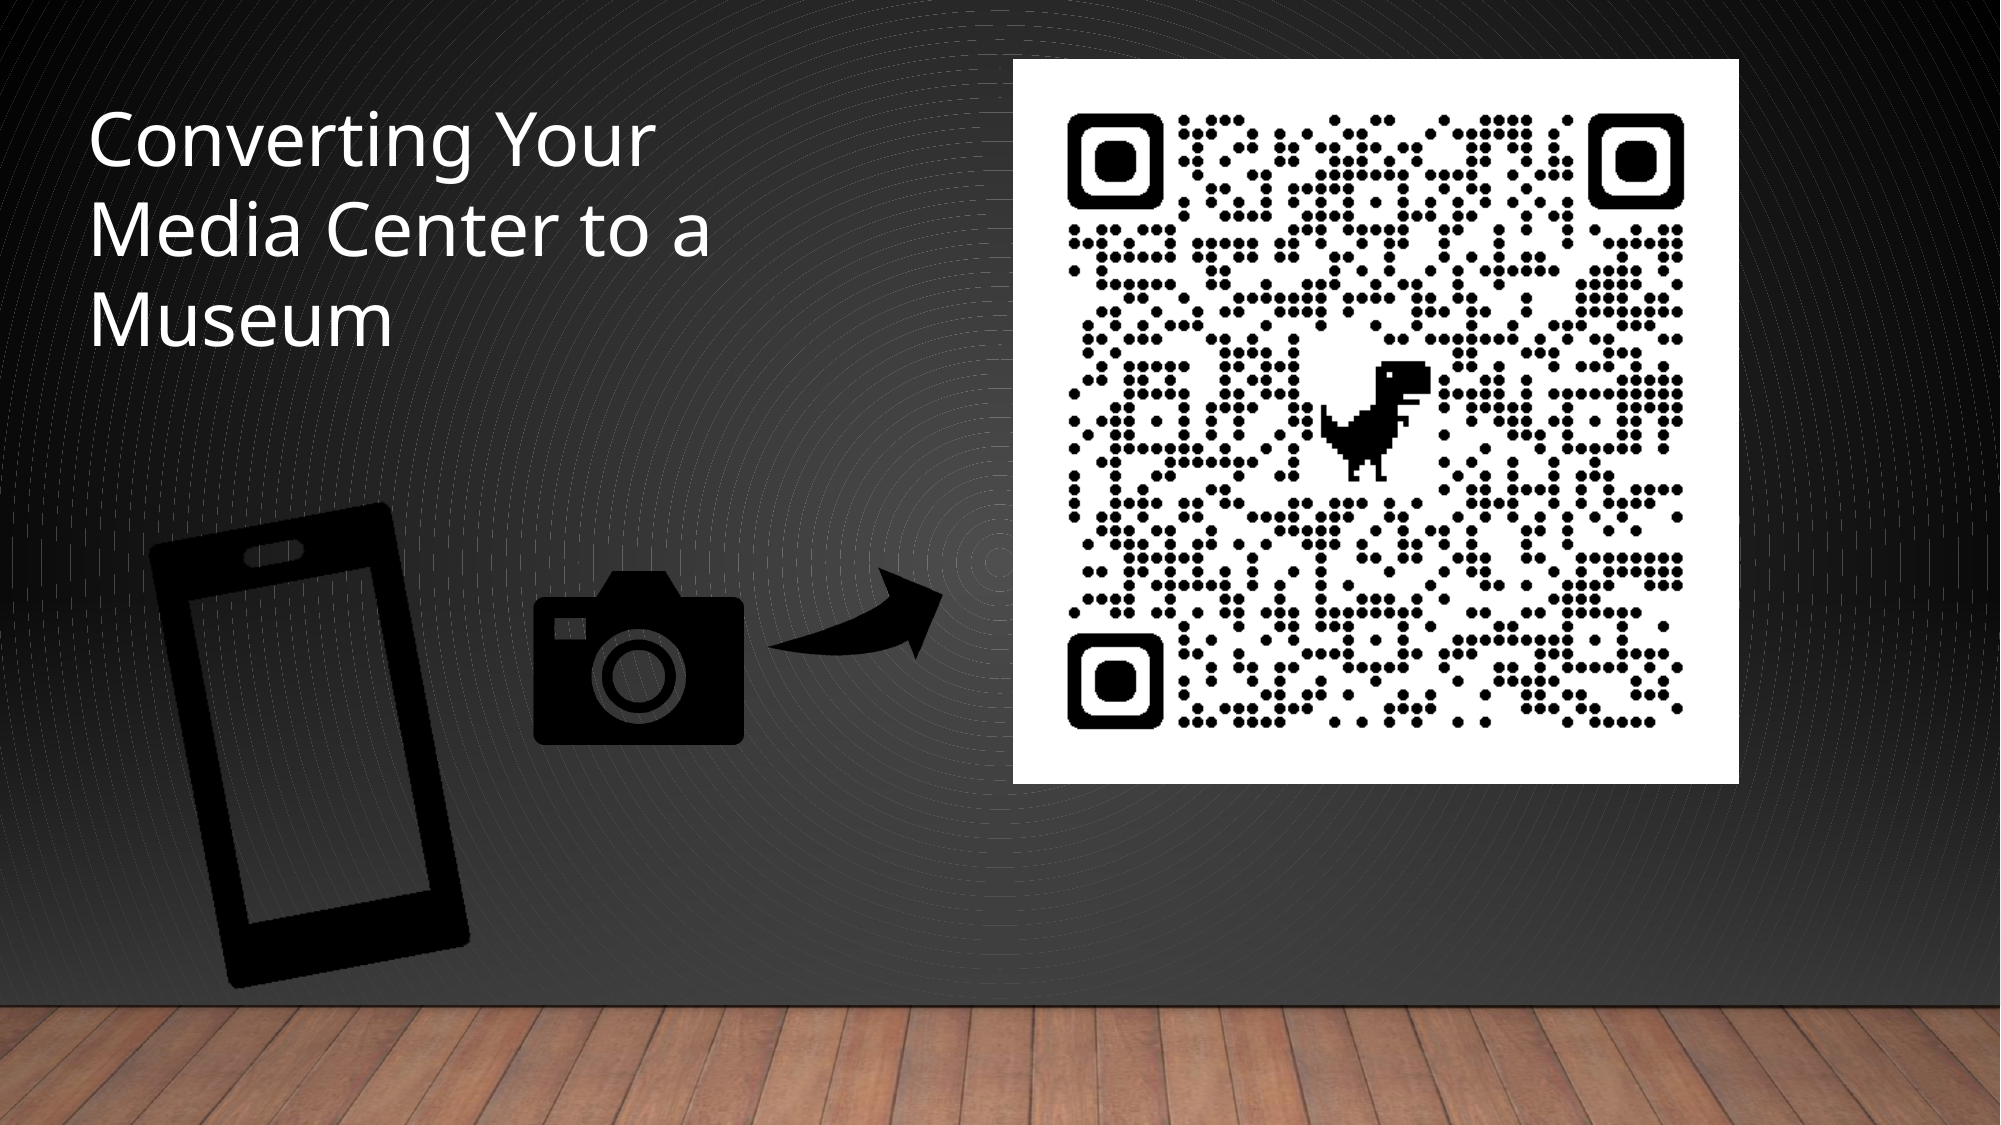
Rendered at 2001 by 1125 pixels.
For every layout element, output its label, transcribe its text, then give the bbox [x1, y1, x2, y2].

picture [0, 458, 2000, 1125]
text_box Converting Your Media Center to a Museum [72, 83, 845, 369]
picture [1013, 58, 1739, 784]
